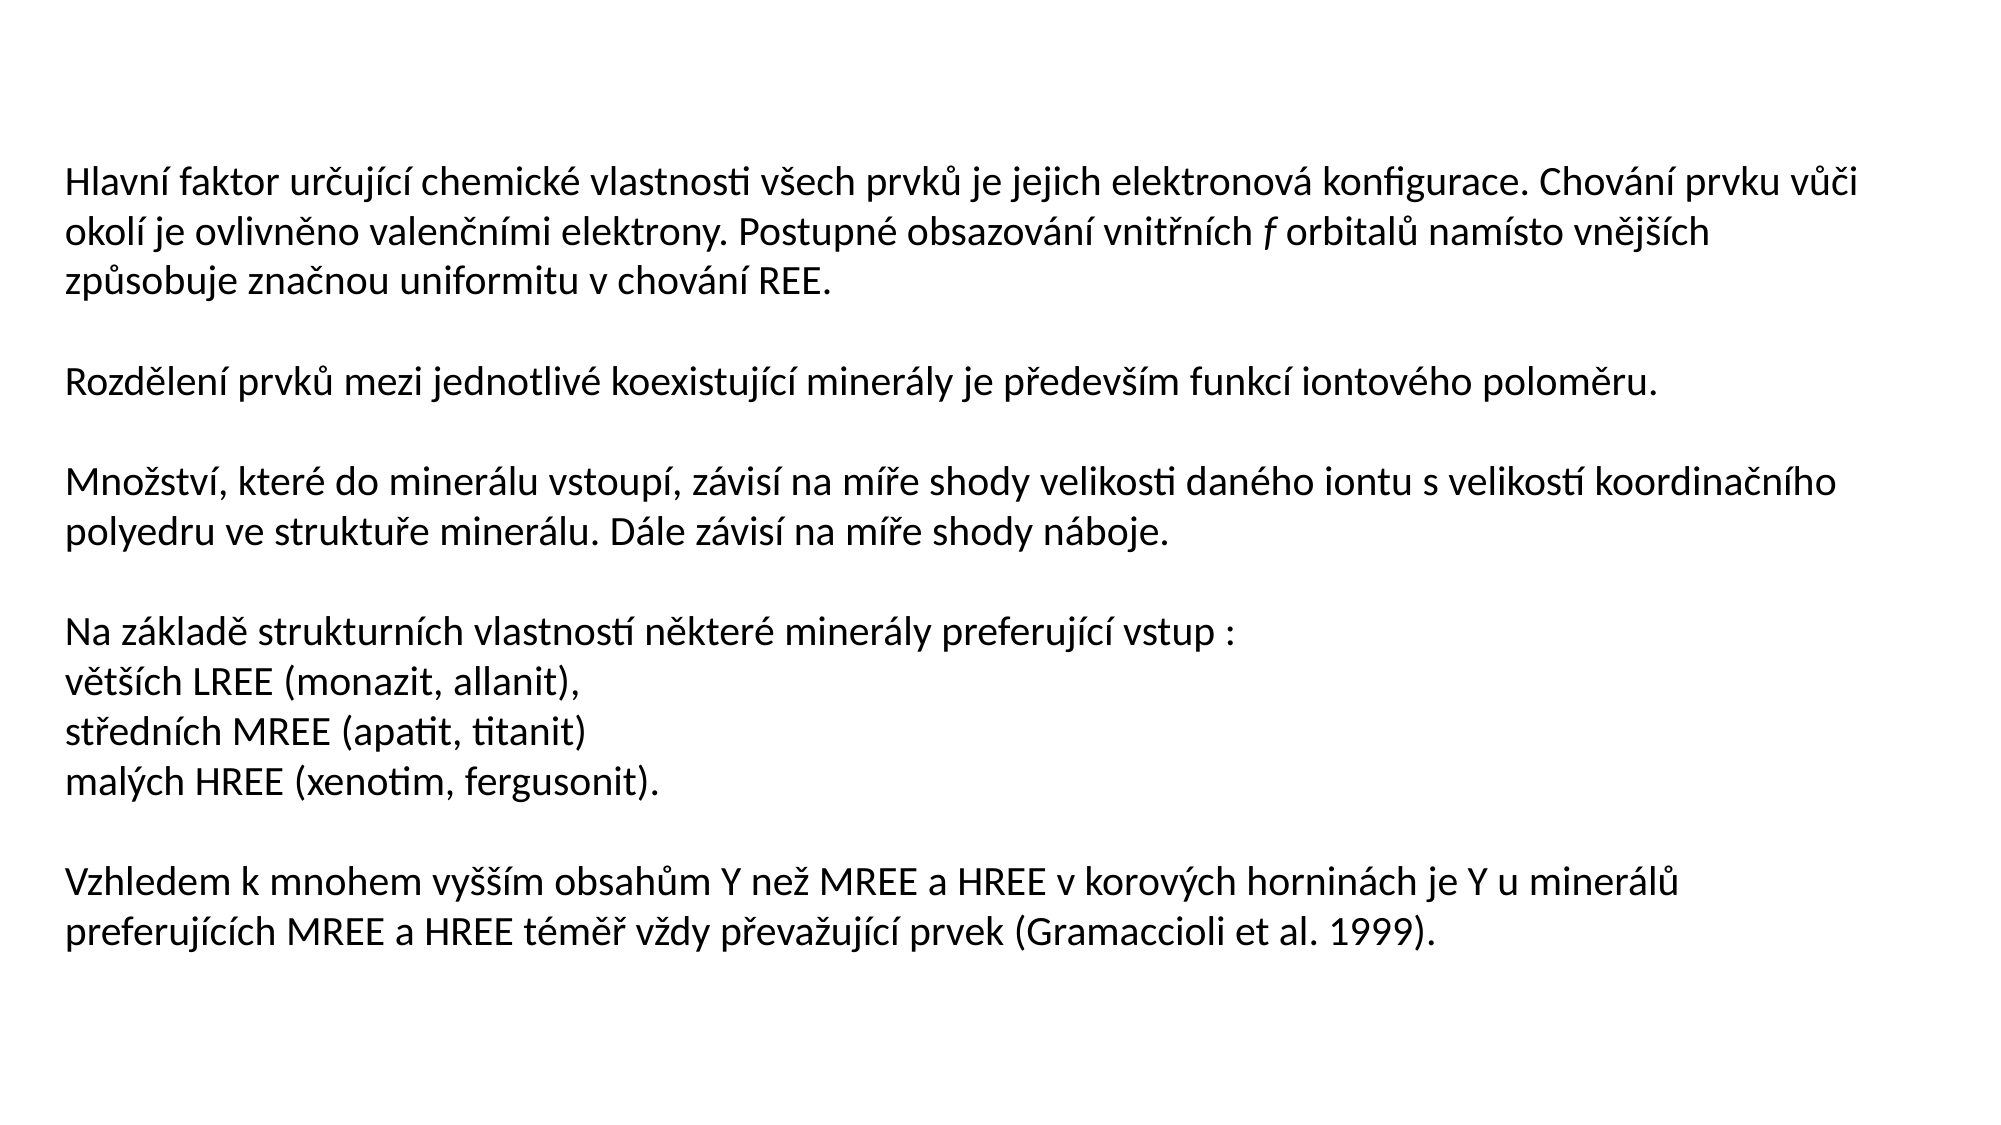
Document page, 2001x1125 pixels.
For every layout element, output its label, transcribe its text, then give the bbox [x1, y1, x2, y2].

text_box Hlavní faktor určující chemické vlastnosti všech prvků je jejich elektronová konfigurace. Chování prvku vůči okolí je ovlivněno valenčními elektrony. Postupné obsazování vnitřních f orbitalů namísto vnějších způsobuje značnou uniformitu v chování REE. Rozdělení prvků mezi jednotlivé koexistující minerály je především funkcí iontového poloměru. Množství, které do minerálu vstoupí, závisí na míře shody velikosti daného iontu s velikostí koordinačního polyedru ve struktuře minerálu. Dále závisí na míře shody náboje. Na základě strukturních vlastností některé minerály preferující vstup : větších LREE (monazit, allanit), středních MREE (apatit, titanit) malých HREE (xenotim, fergusonit). Vzhledem k mnohem vyšším obsahům Y než MREE a HREE v korových horninách je Y u minerálů preferujících MREE a HREE téměř vždy převažující prvek (Gramaccioli et al. 1999). [49, 145, 1895, 961]
